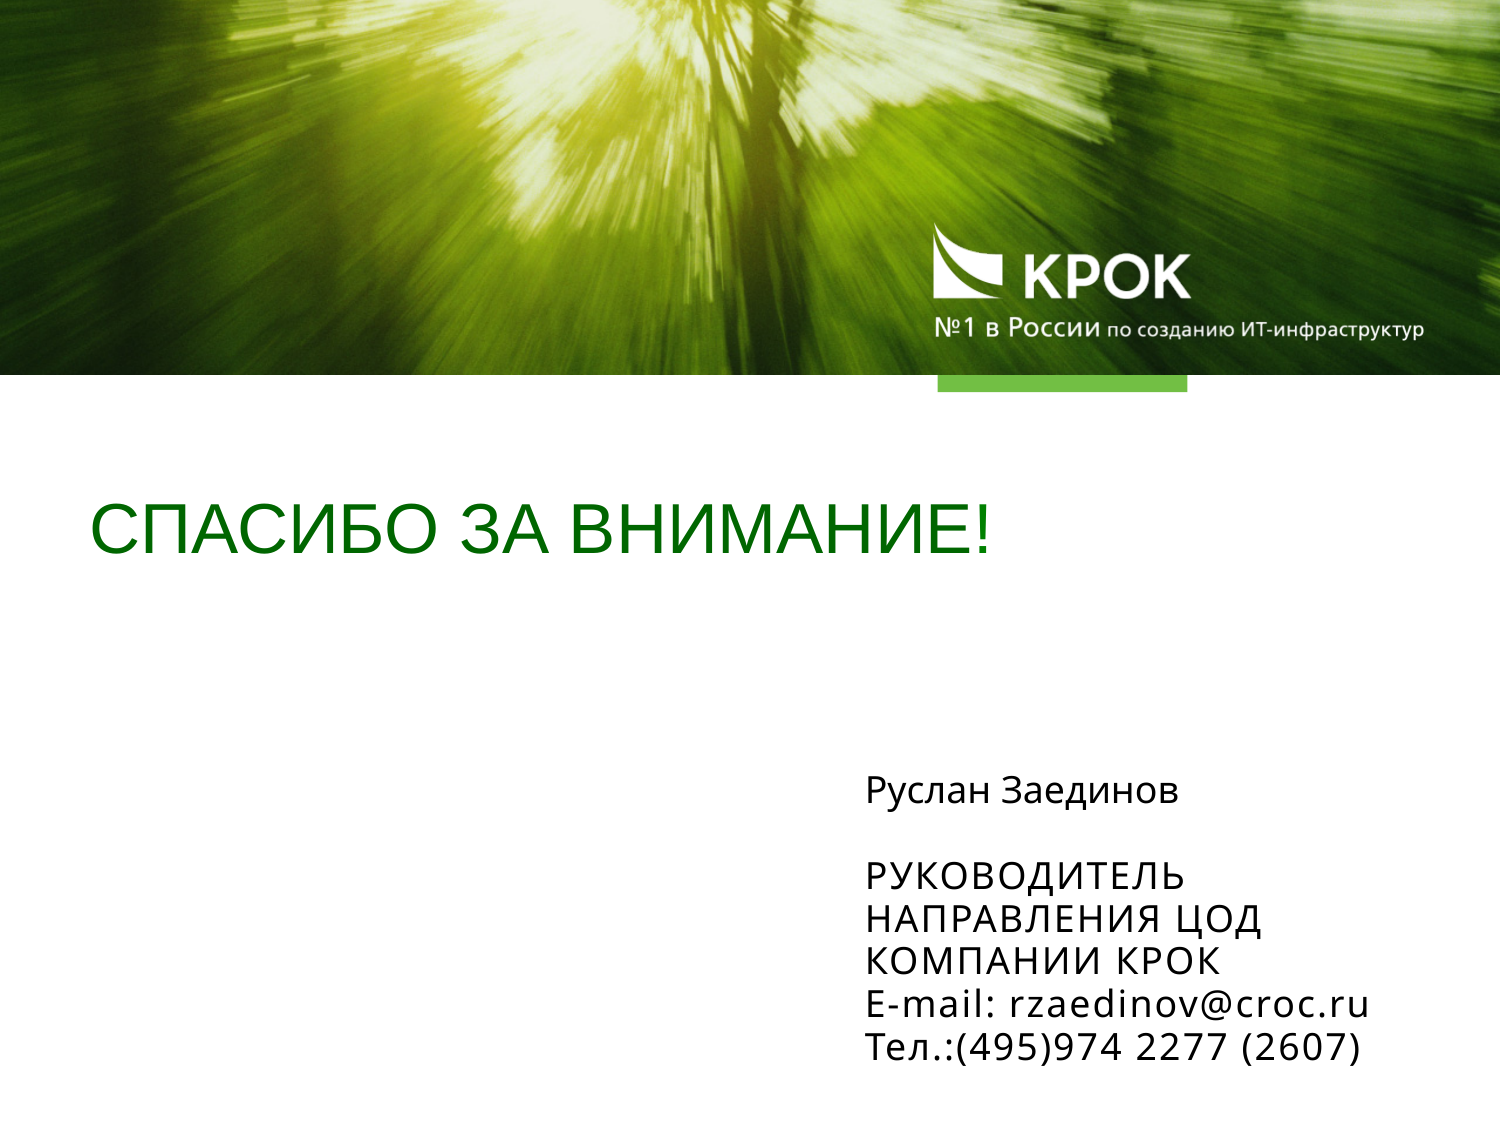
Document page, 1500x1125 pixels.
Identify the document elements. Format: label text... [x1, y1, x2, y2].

text_box Руслан Заединов руководитель направления ЦОД компании КРОК E-mail: rzaedinov@croc.ru Тел.:(495)974 2277 (2607) [849, 762, 1427, 952]
text_box Спасибо за внимание! [75, 474, 1368, 638]
picture [0, 0, 1500, 375]
